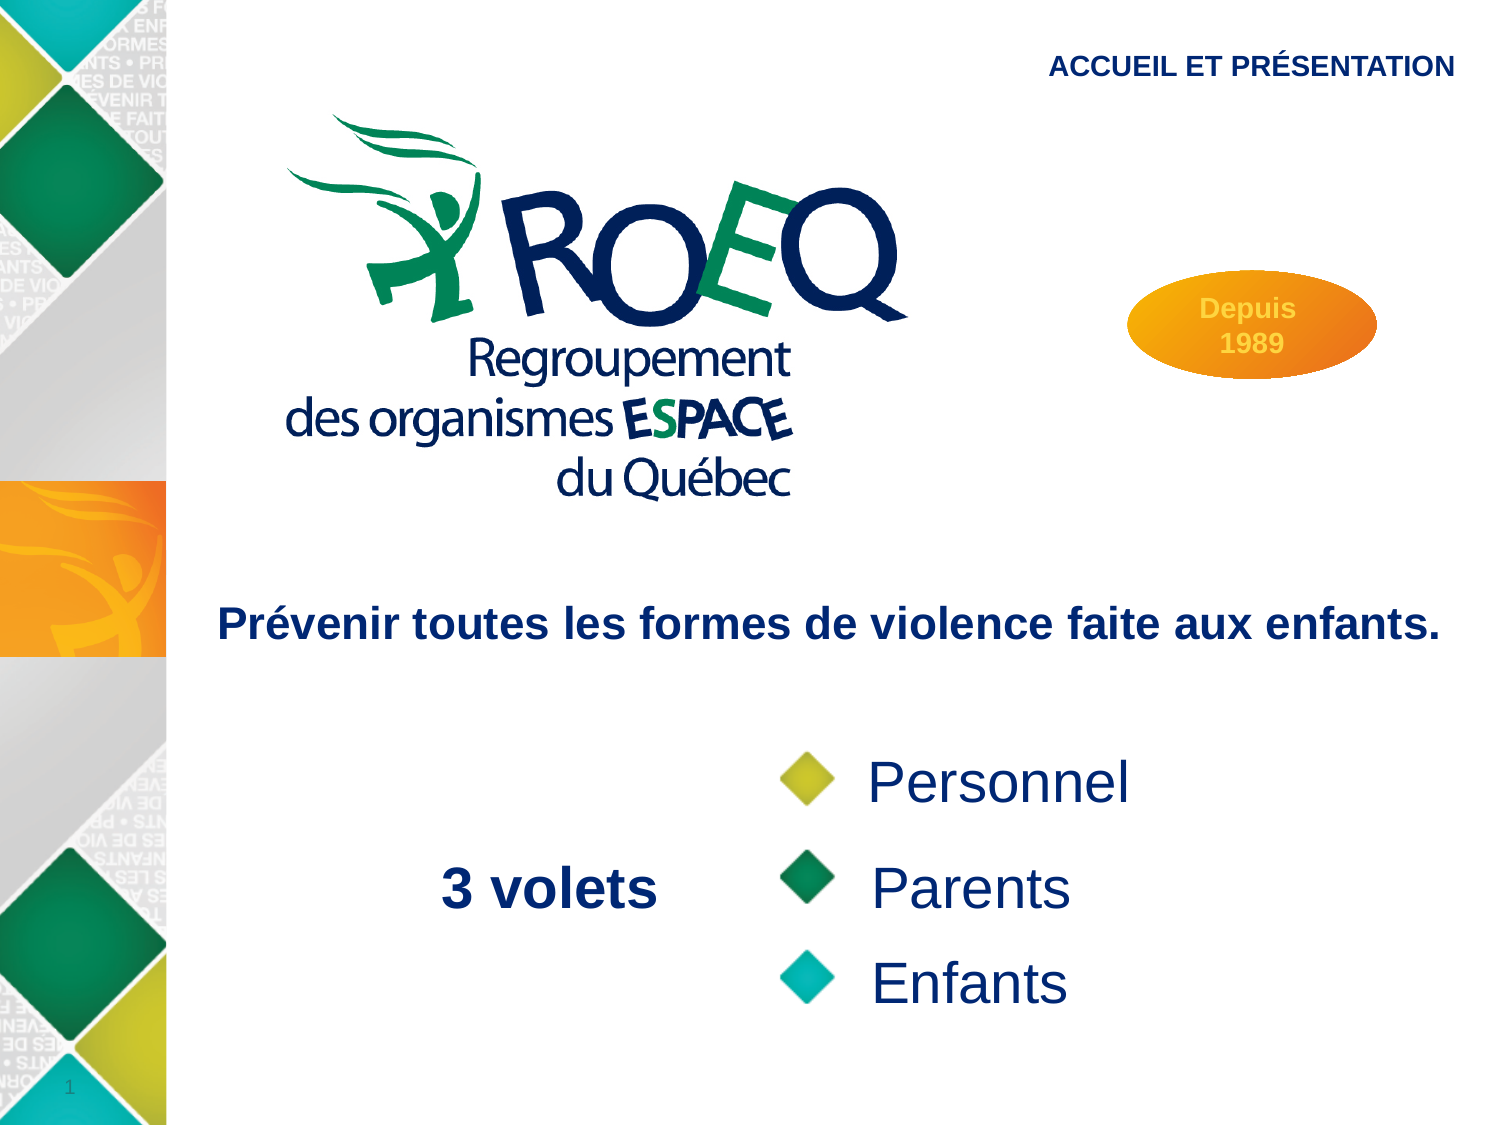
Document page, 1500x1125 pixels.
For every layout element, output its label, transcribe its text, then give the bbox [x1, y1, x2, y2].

picture [0, 0, 167, 1125]
text_box [201, 54, 1471, 1107]
picture [253, 78, 945, 539]
picture [769, 828, 845, 917]
picture [769, 928, 845, 1028]
text_box ACCUEIL ET PRÉSENTATION [1009, 39, 1495, 90]
picture [769, 741, 845, 823]
